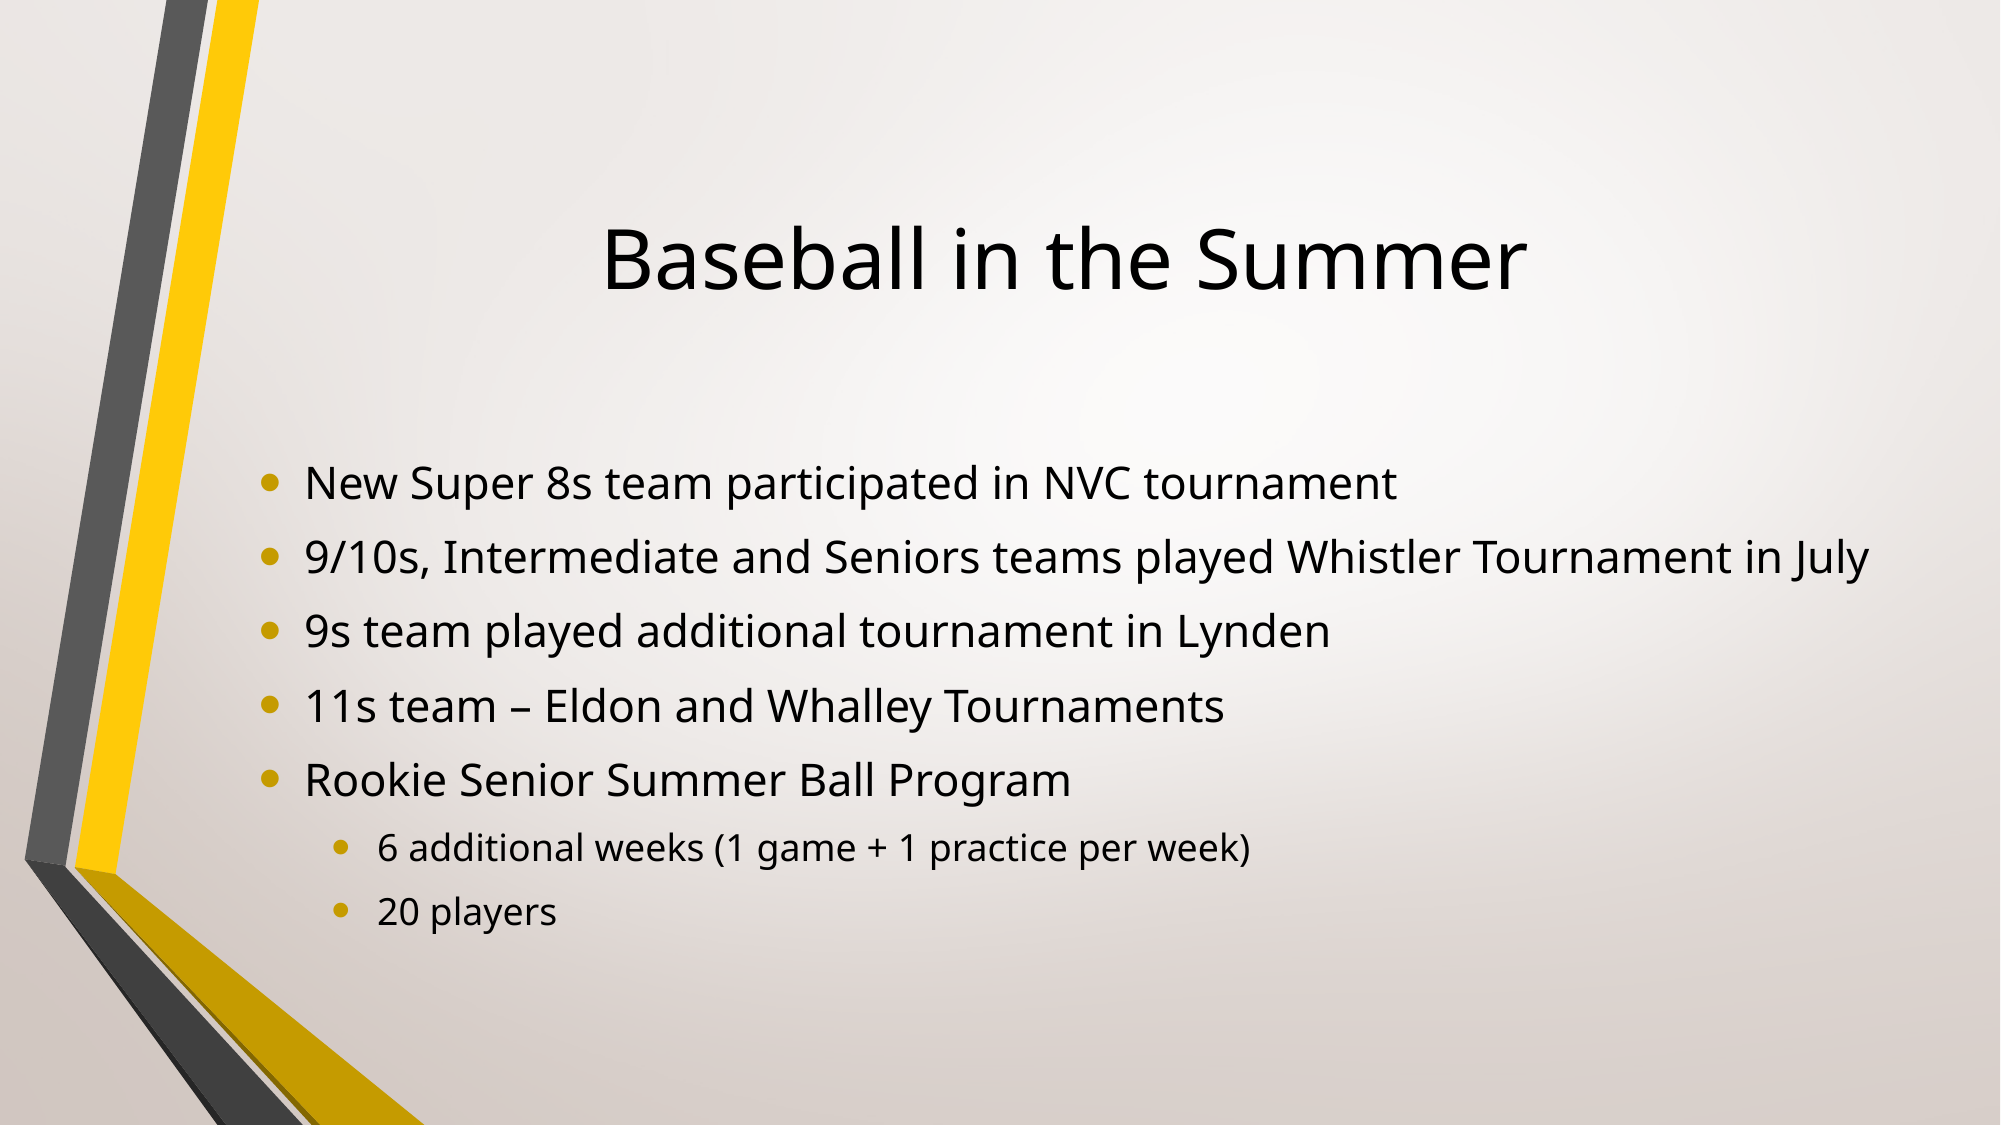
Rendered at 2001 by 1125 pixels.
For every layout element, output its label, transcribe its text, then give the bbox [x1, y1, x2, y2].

list New Super 8s team participated in NVC tournament 9/10s, Intermediate and Seniors teams played Whistler Tournament in July 9s team played additional tournament in Lynden 11s team – Eldon and Whalley Tournaments Rookie Senior Summer Ball Program 6 additional weeks (1 game + 1 practice per week) 20 players [243, 437, 1887, 950]
title Baseball in the Summer [243, 112, 1887, 400]
